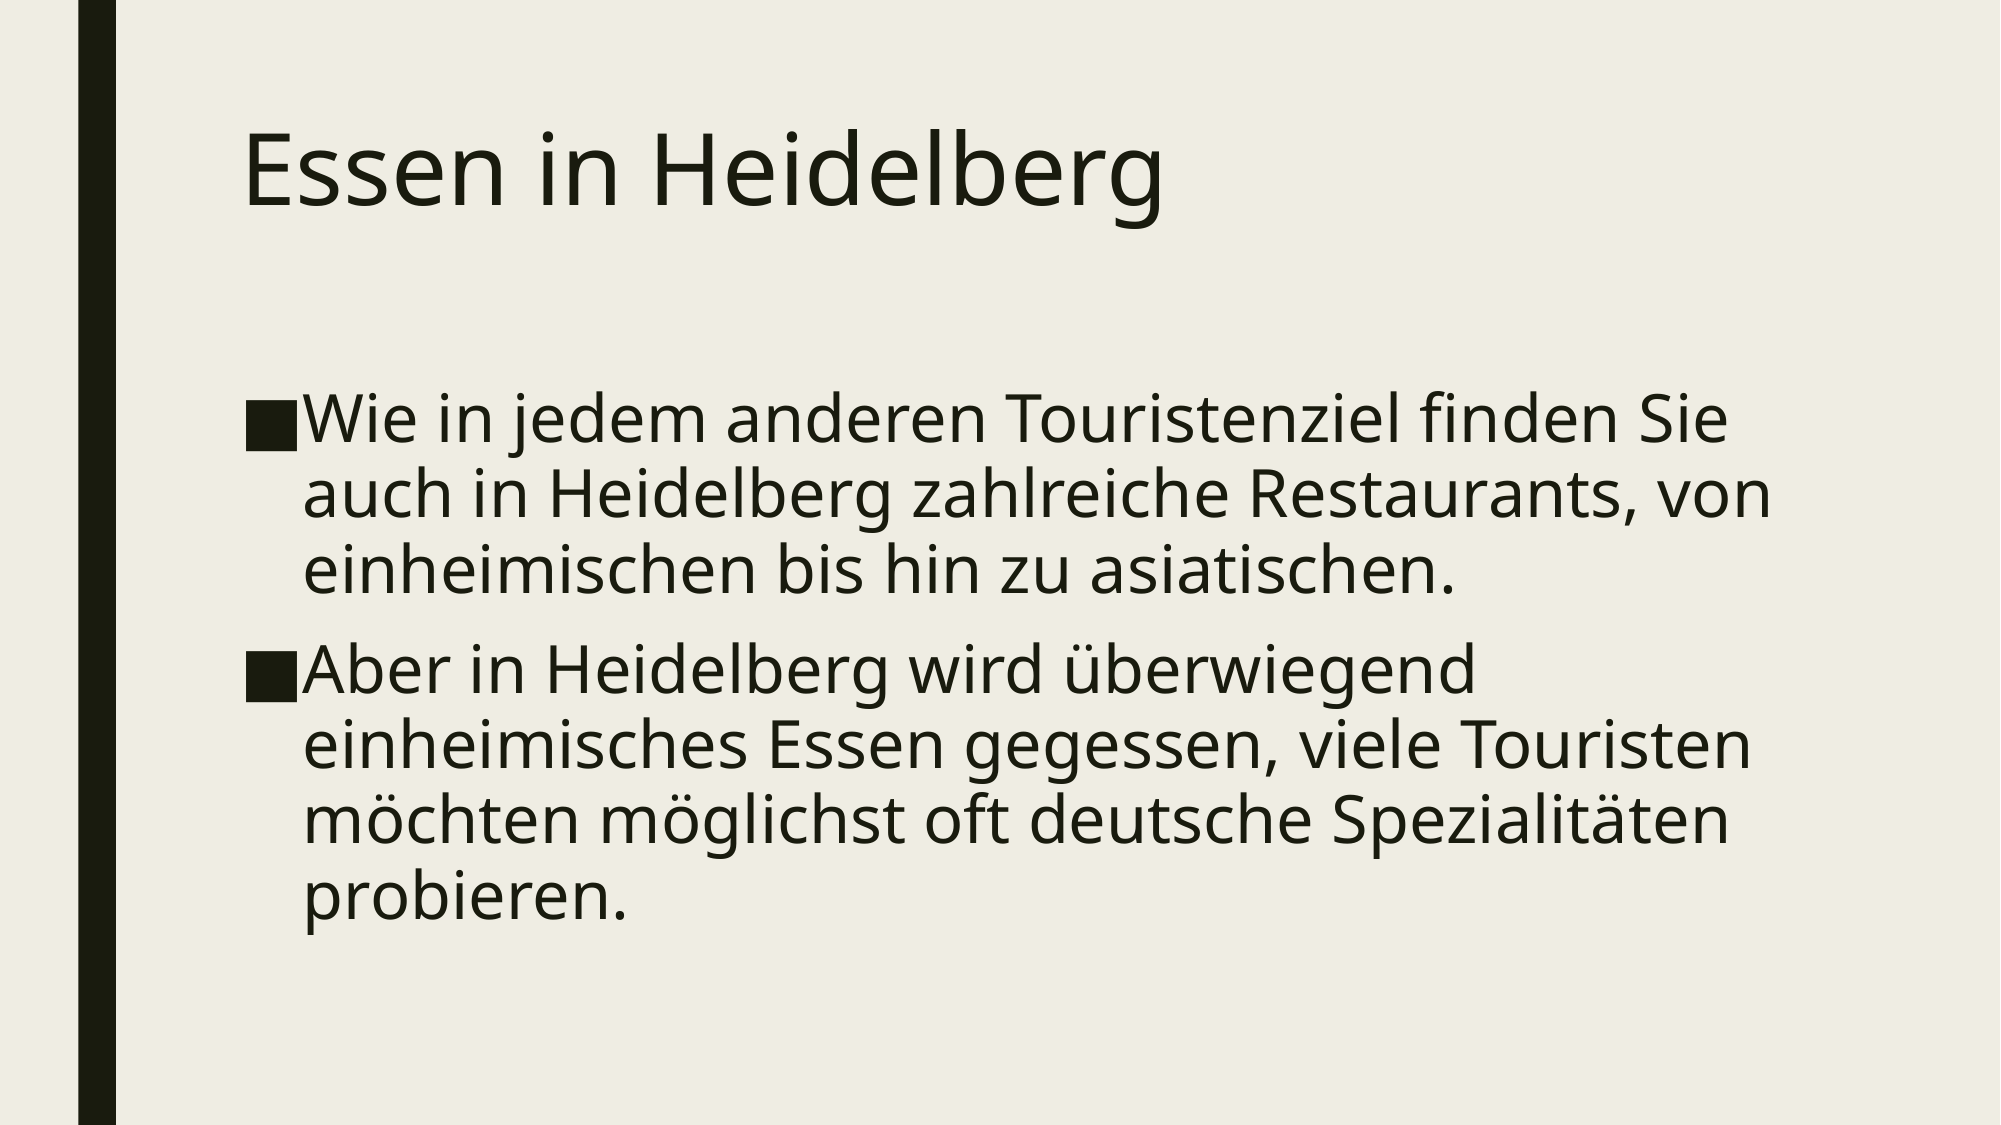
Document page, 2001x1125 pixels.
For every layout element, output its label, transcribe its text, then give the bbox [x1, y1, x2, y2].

title Essen in Heidelberg [225, 112, 1800, 357]
list Wie in jedem anderen Touristenziel finden Sie auch in Heidelberg zahlreiche Restaurants, von einheimischen bis hin zu asiatischen. Aber in Heidelberg wird überwiegend einheimisches Essen gegessen, viele Touristen möchten möglichst oft deutsche Spezialitäten probieren. [225, 375, 1800, 963]
